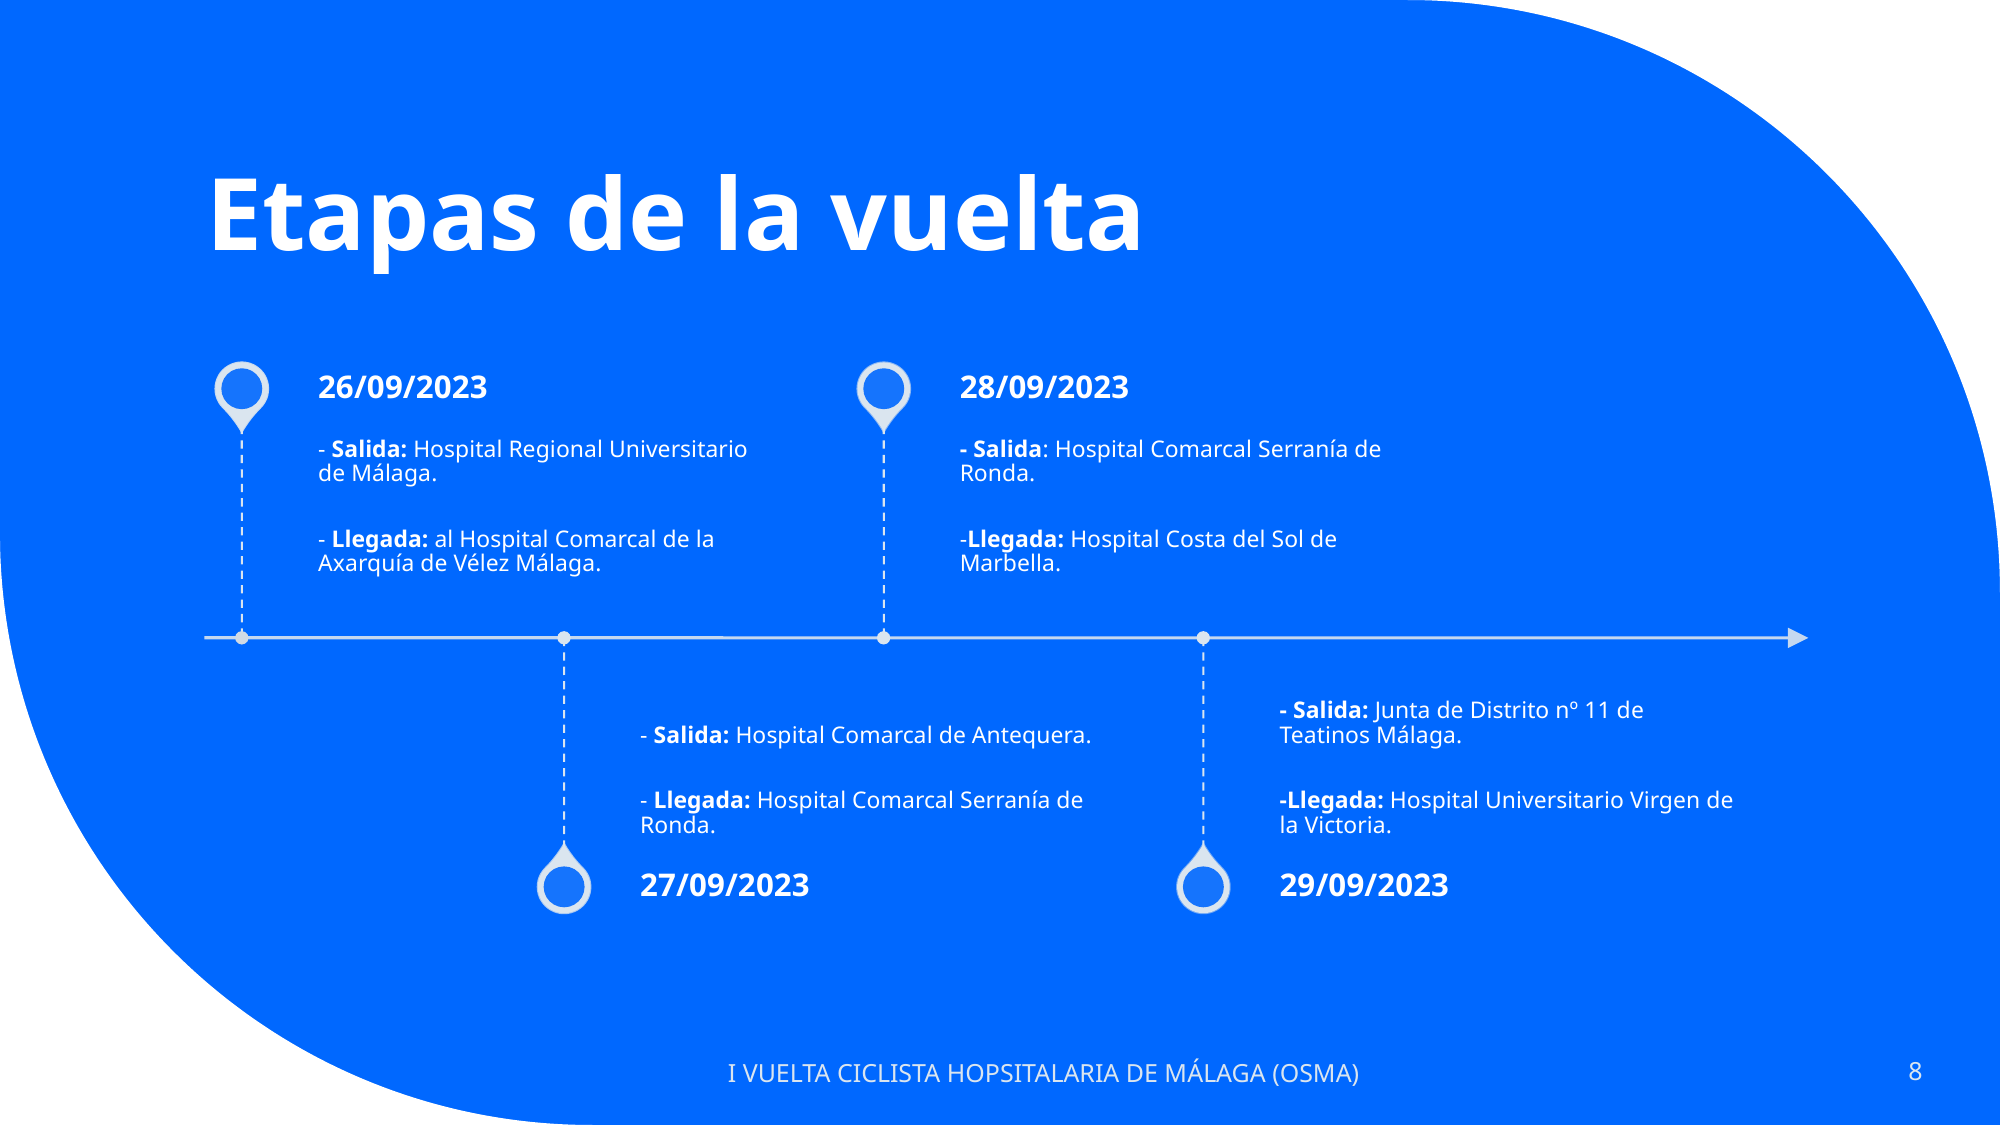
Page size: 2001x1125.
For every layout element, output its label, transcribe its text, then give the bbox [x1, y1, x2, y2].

slide_number 8 [1665, 1042, 1938, 1103]
title Etapas de la vuelta [191, 62, 1796, 280]
footer I VUELTA CICLISTA HOPSITALARIA DE MÁLAGA (OSMA) [662, 1042, 1426, 1103]
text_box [204, 279, 1809, 996]
